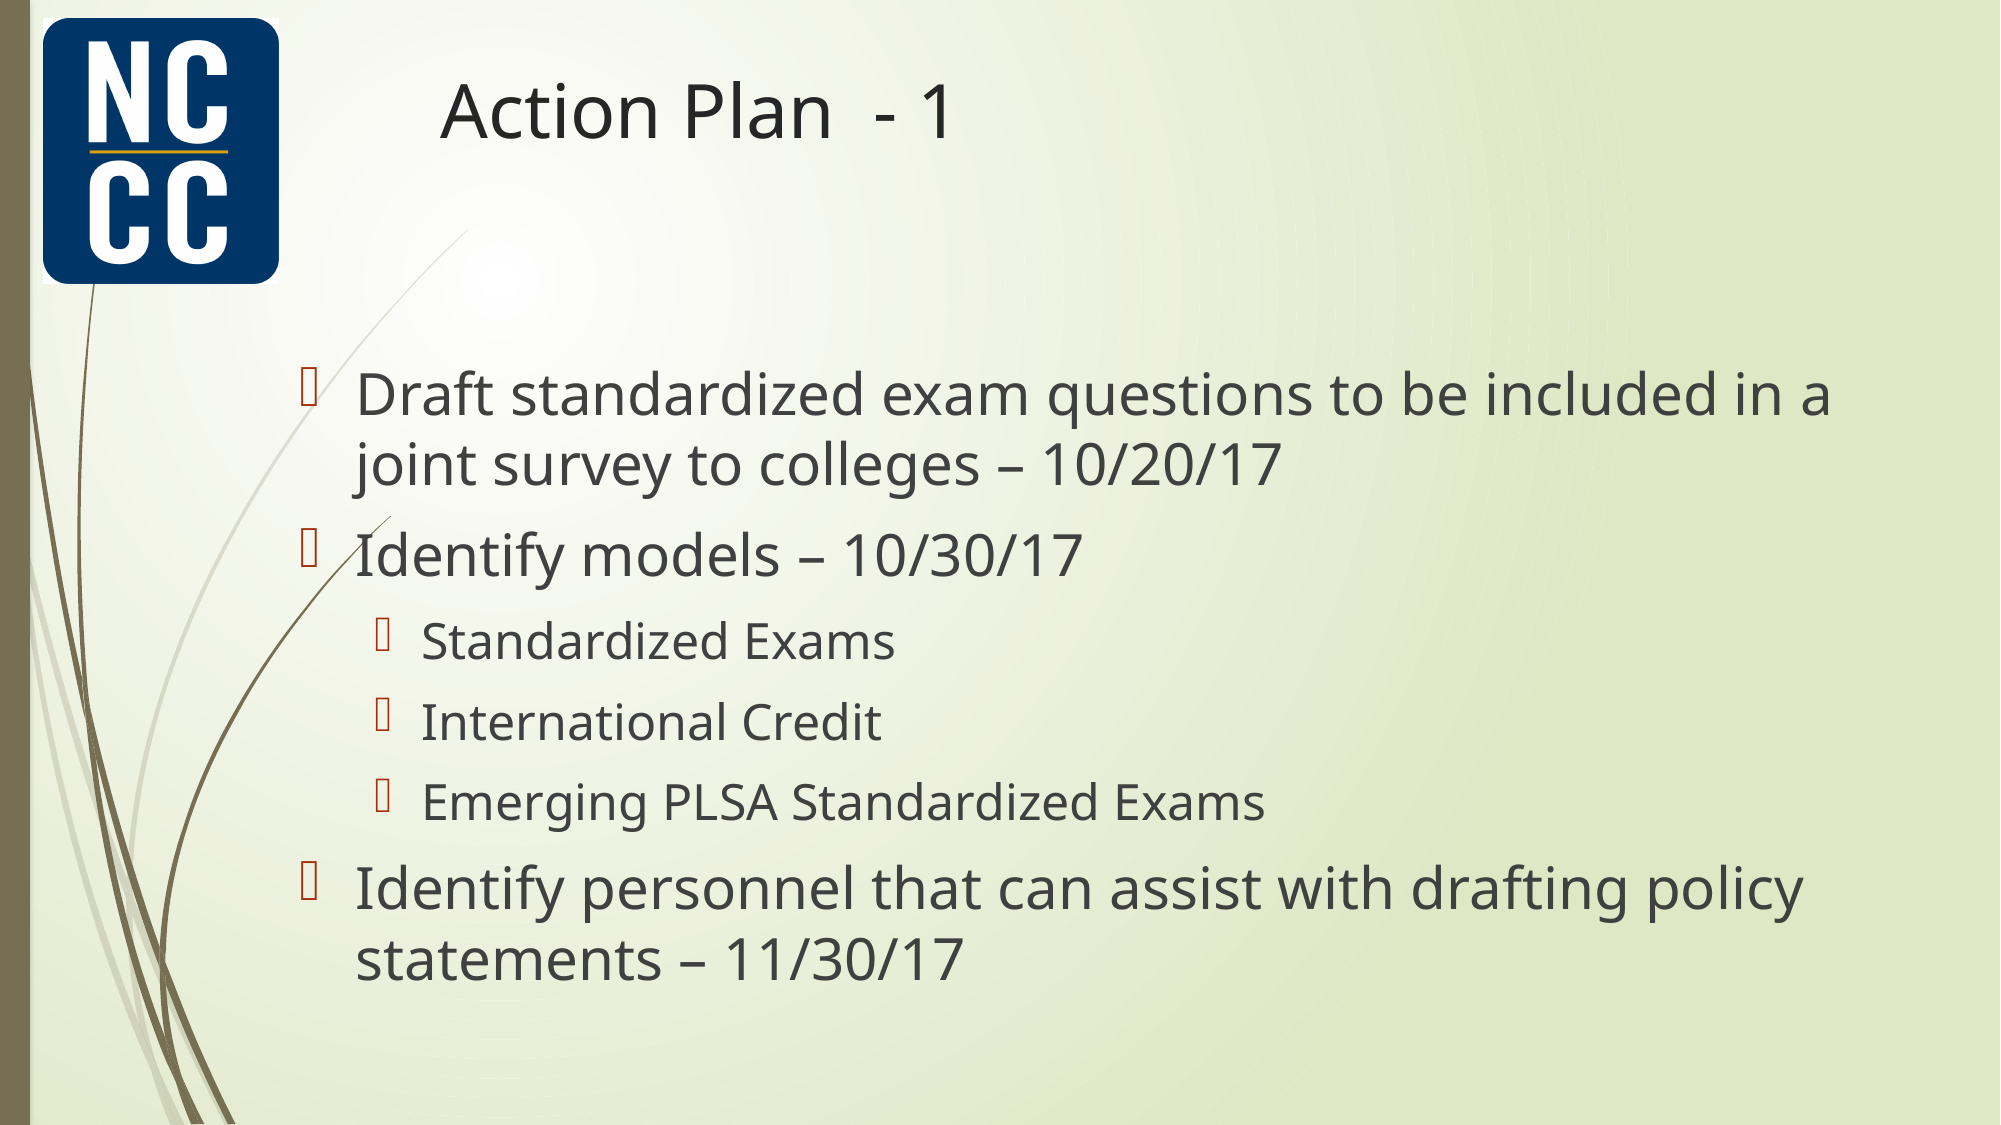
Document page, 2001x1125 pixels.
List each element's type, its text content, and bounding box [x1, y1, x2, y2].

list Draft standardized exam questions to be included in a joint survey to colleges – 10/20/17 Identify models – 10/30/17 Standardized Exams International Credit Emerging PLSA Standardized Exams Identify personnel that can assist with drafting policy statements – 11/30/17 [284, 350, 1888, 970]
picture [43, 18, 279, 284]
title Action Plan - 1 [425, 55, 1888, 266]
